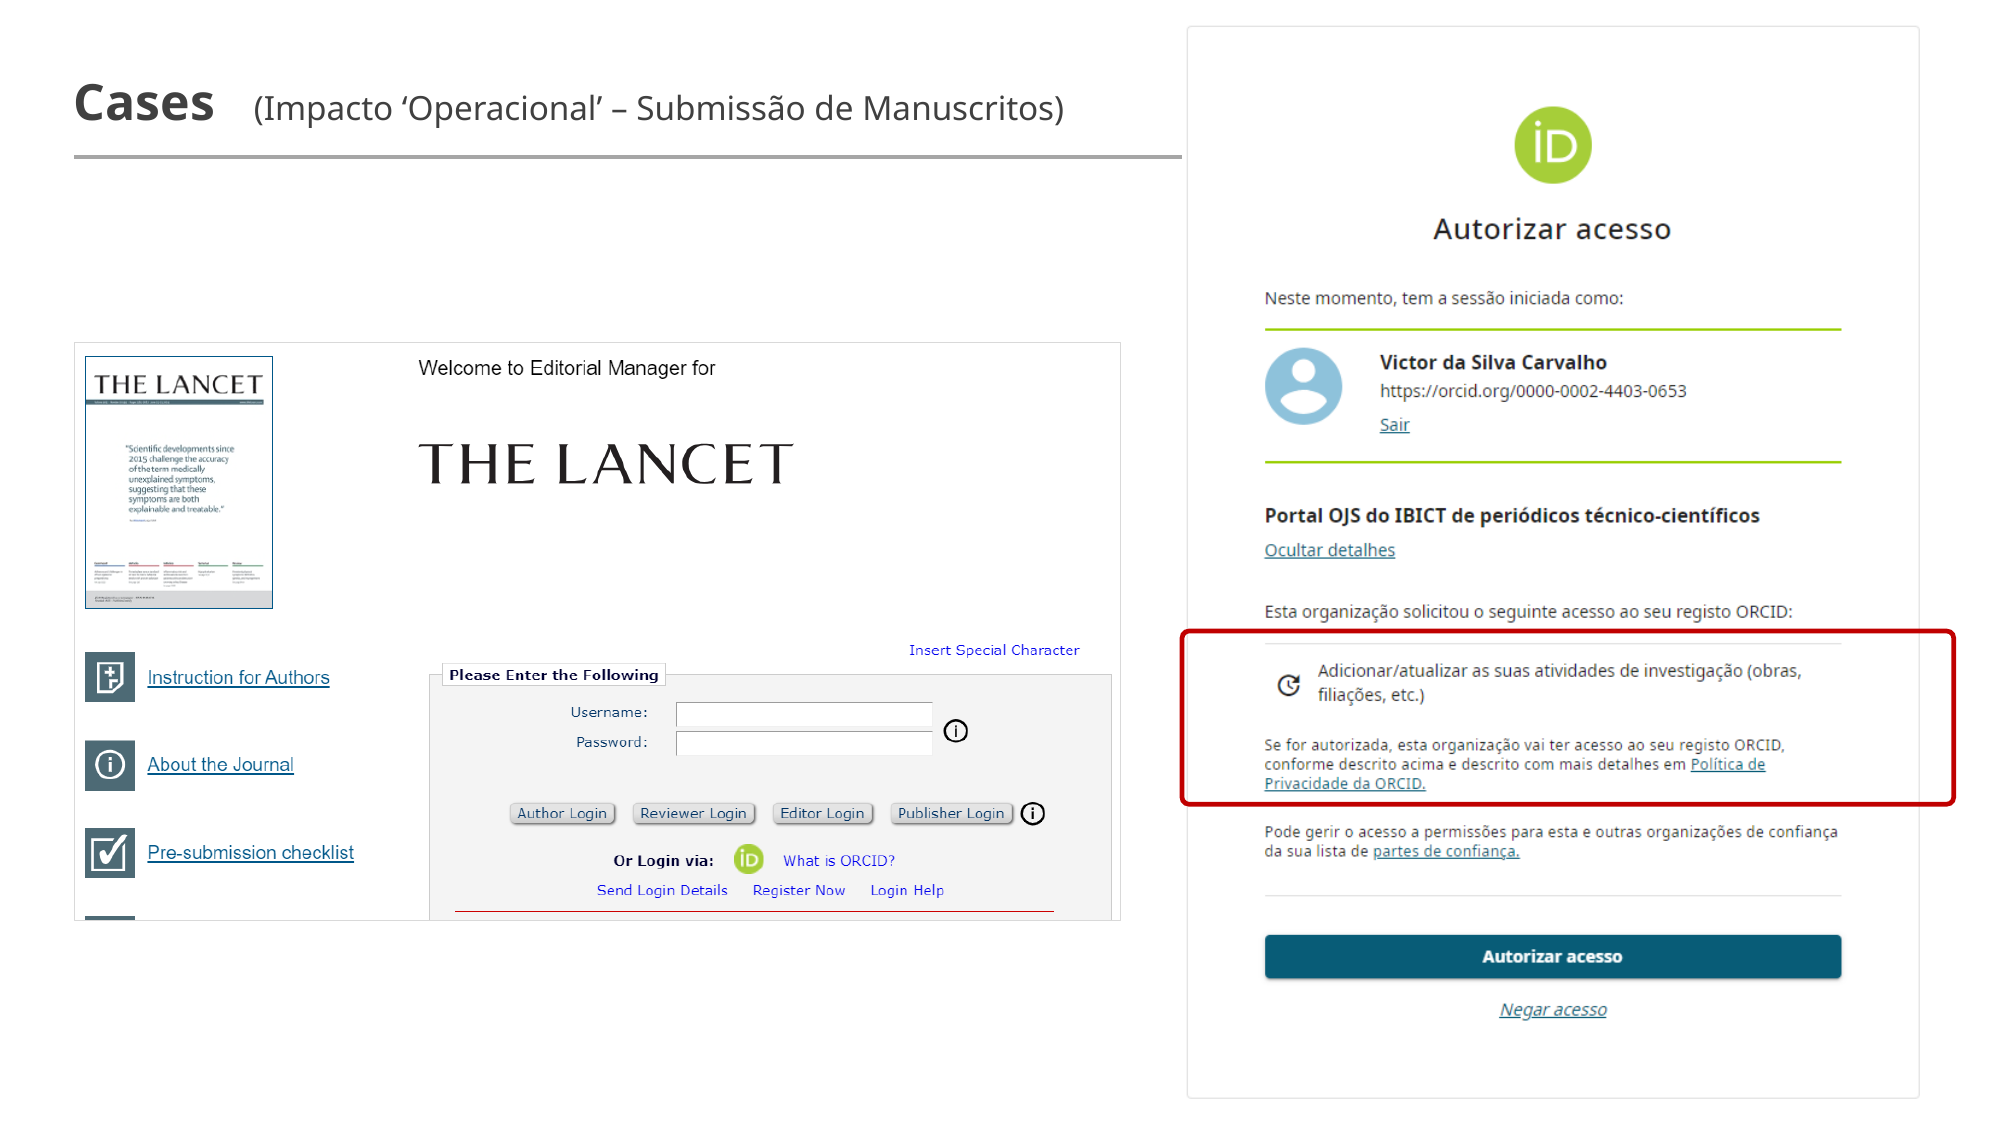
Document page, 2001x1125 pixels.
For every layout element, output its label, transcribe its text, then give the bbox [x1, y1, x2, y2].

text_box Cases (Impacto ‘Operacional’ – Submissão de Manuscritos) [74, 51, 1182, 155]
picture [74, 342, 1121, 920]
text_box [1926, 629, 1955, 806]
picture [1182, 21, 1926, 1105]
